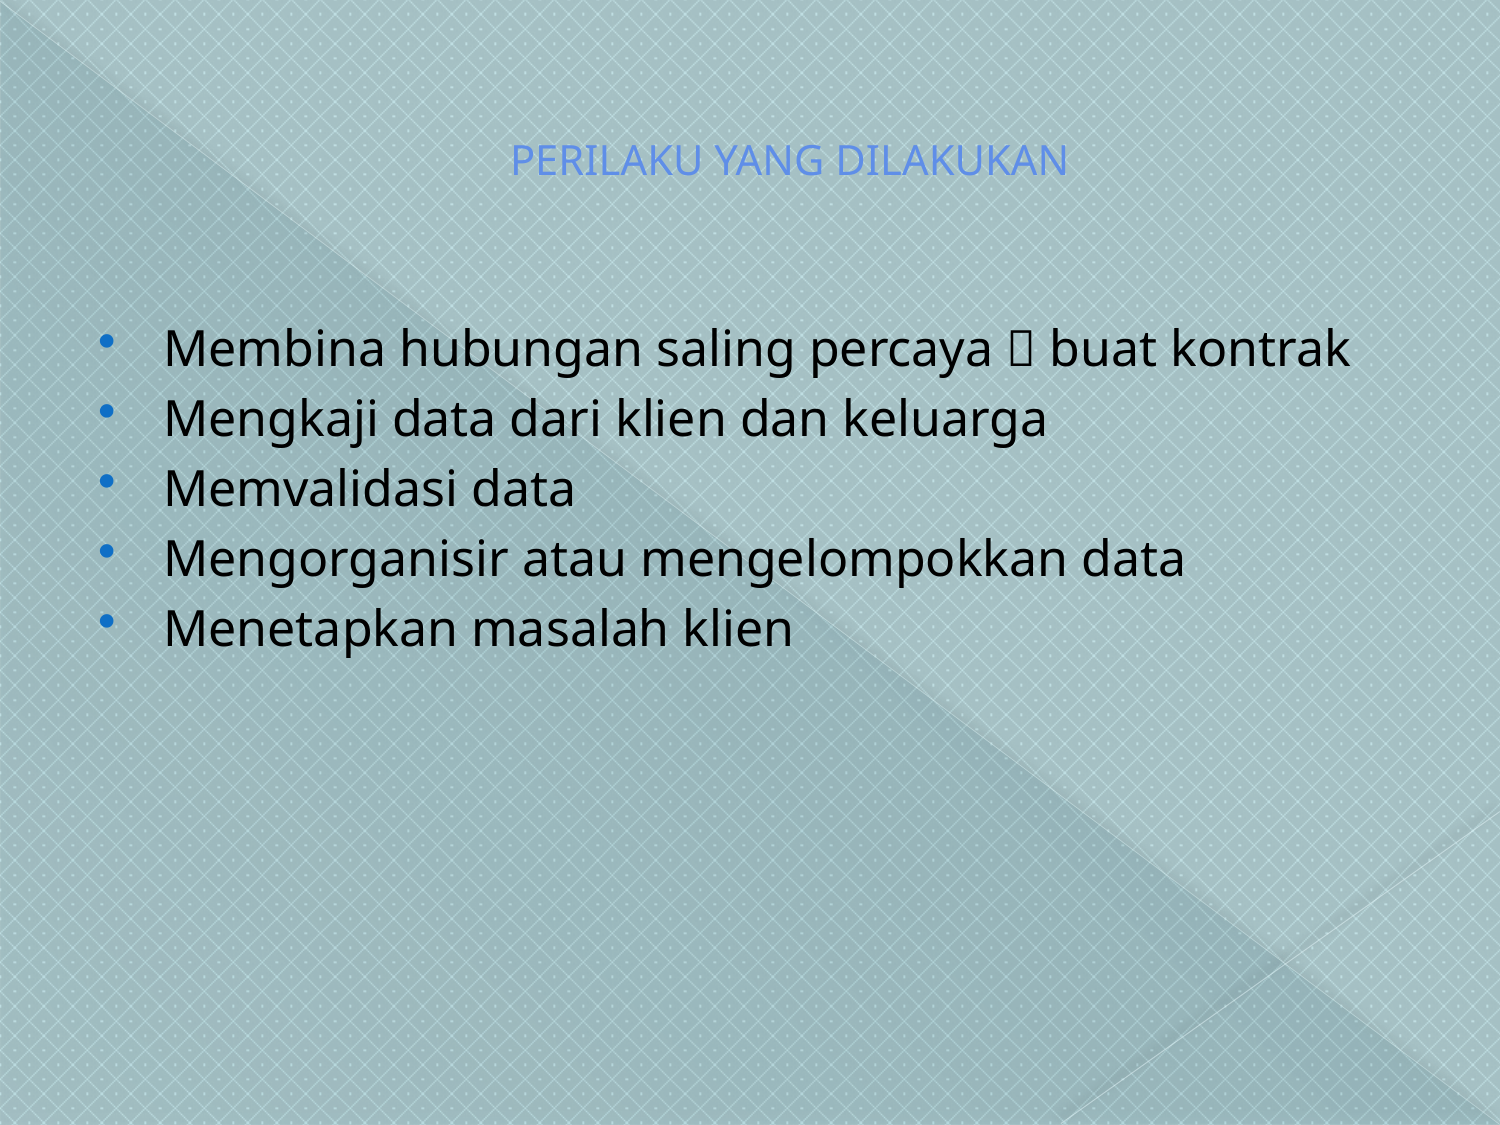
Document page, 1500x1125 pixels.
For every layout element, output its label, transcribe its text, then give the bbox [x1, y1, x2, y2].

title PERILAKU YANG DILAKUKAN [75, 43, 1425, 274]
list Membina hubungan saling percaya  buat kontrak Mengkaji data dari klien dan keluarga Memvalidasi data Mengorganisir atau mengelompokkan data Menetapkan masalah klien [75, 308, 1425, 1059]
